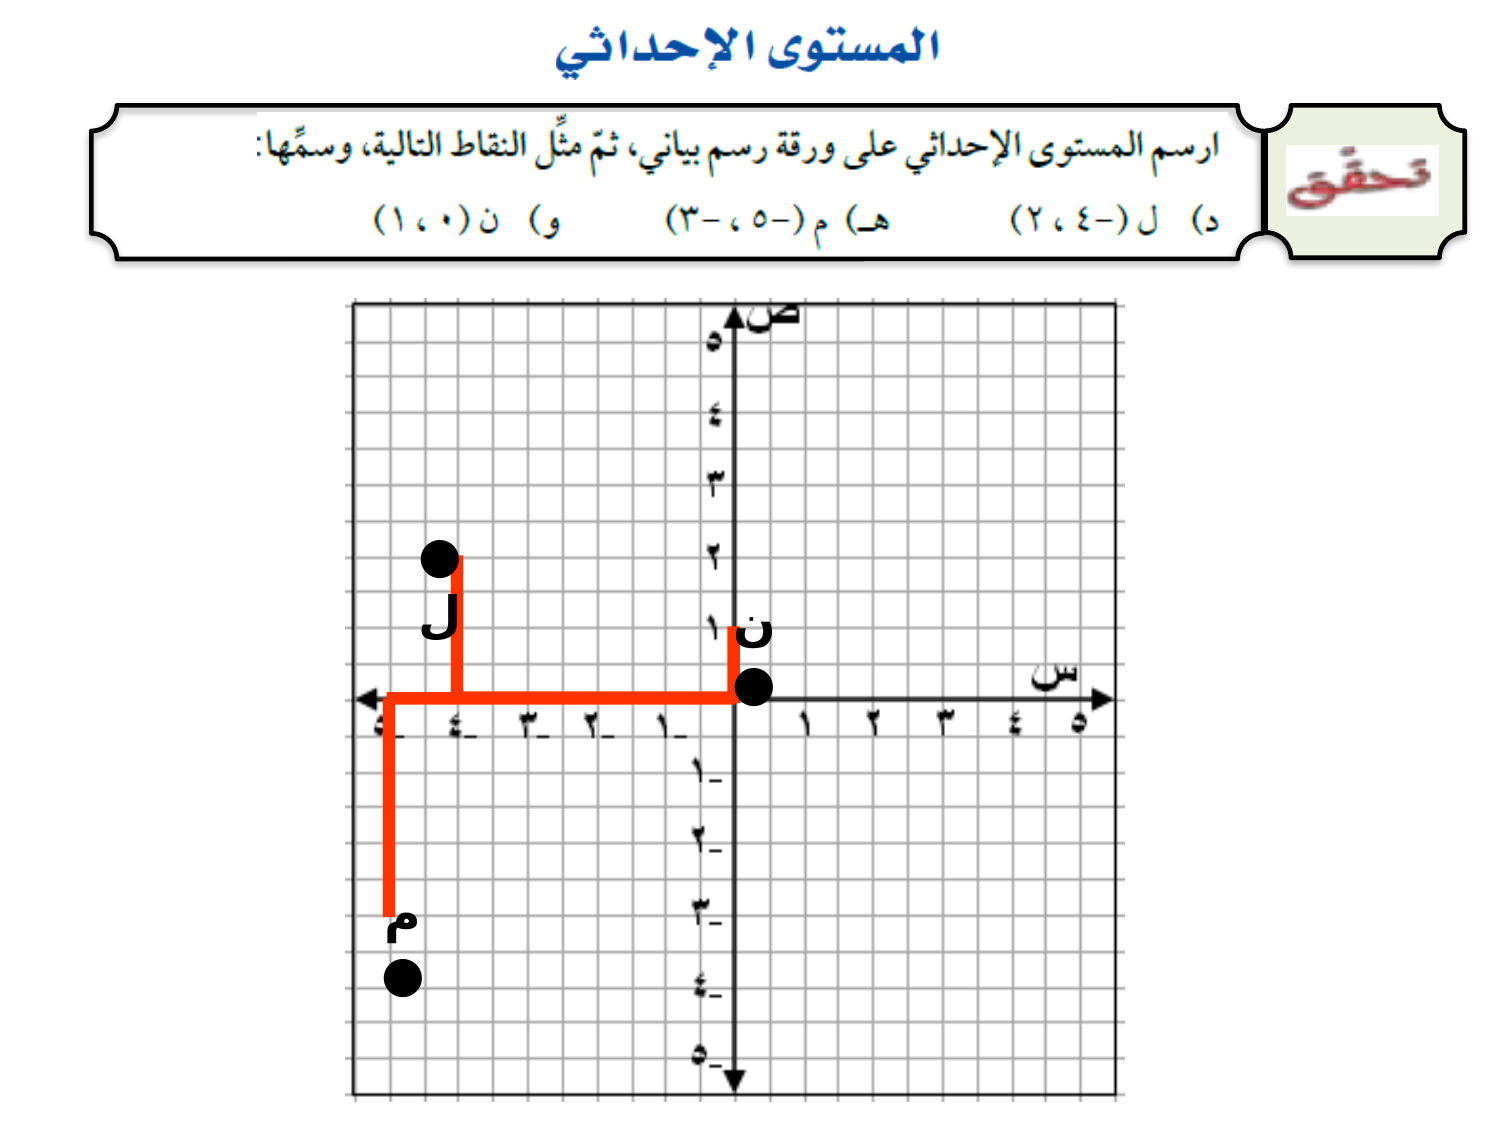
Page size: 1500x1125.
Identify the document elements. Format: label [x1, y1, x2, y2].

picture [257, 112, 1228, 254]
picture [345, 297, 1126, 1102]
picture [555, 23, 944, 80]
text_box [91, 105, 1466, 260]
